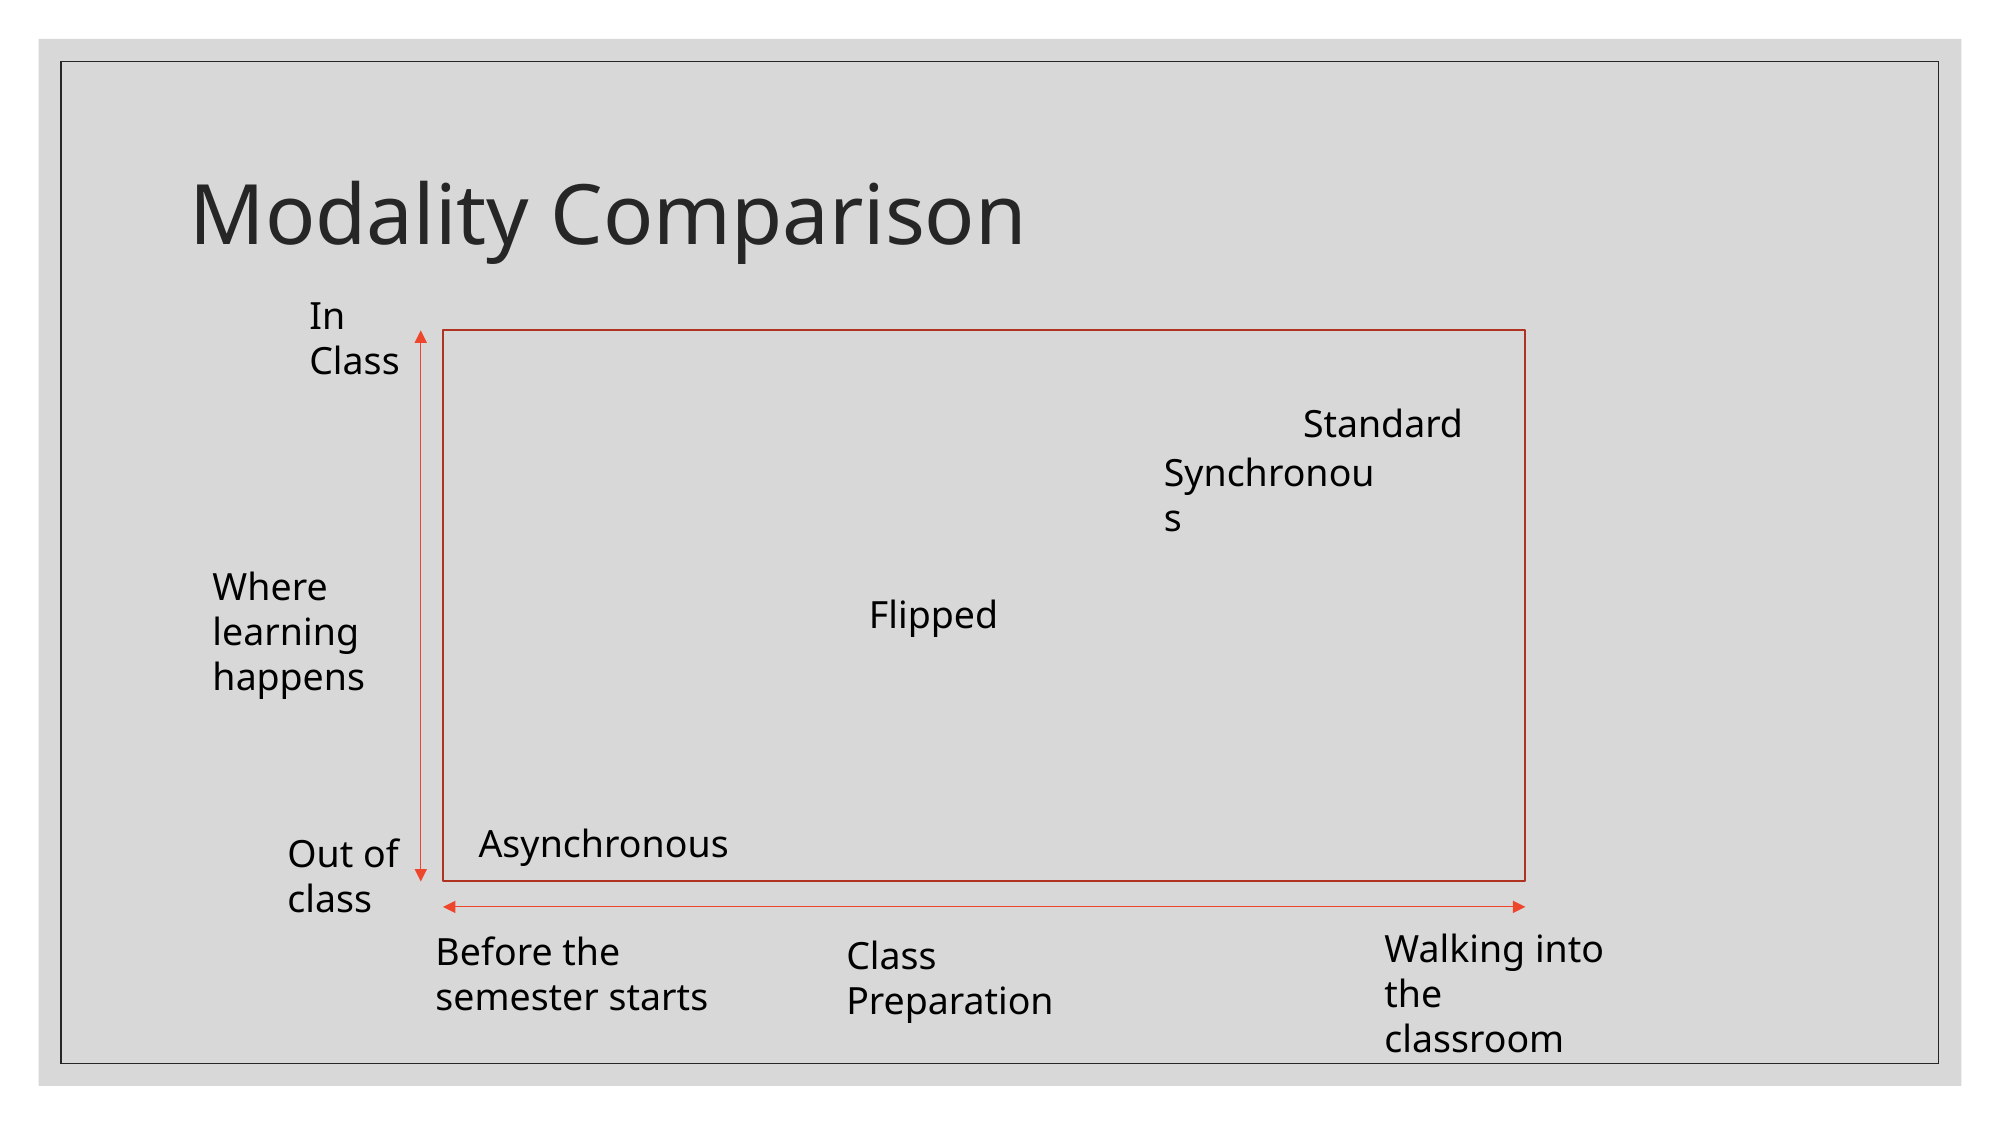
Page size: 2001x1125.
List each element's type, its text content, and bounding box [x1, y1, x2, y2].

text_box Synchronous [1149, 441, 1406, 547]
text_box Before the semester starts [420, 920, 726, 1025]
text_box Out of class [272, 822, 432, 927]
title Modality Comparison [174, 105, 1825, 331]
text_box Standard [1288, 392, 1517, 453]
text_box Where learning happens [197, 555, 415, 706]
text_box In Class [294, 284, 443, 390]
text_box Class Preparation [831, 925, 1169, 1030]
text_box Walking into the classroom [1369, 917, 1640, 1068]
text_box [442, 329, 1526, 882]
text_box Flipped [854, 583, 1146, 644]
text_box Asynchronous [463, 812, 773, 872]
